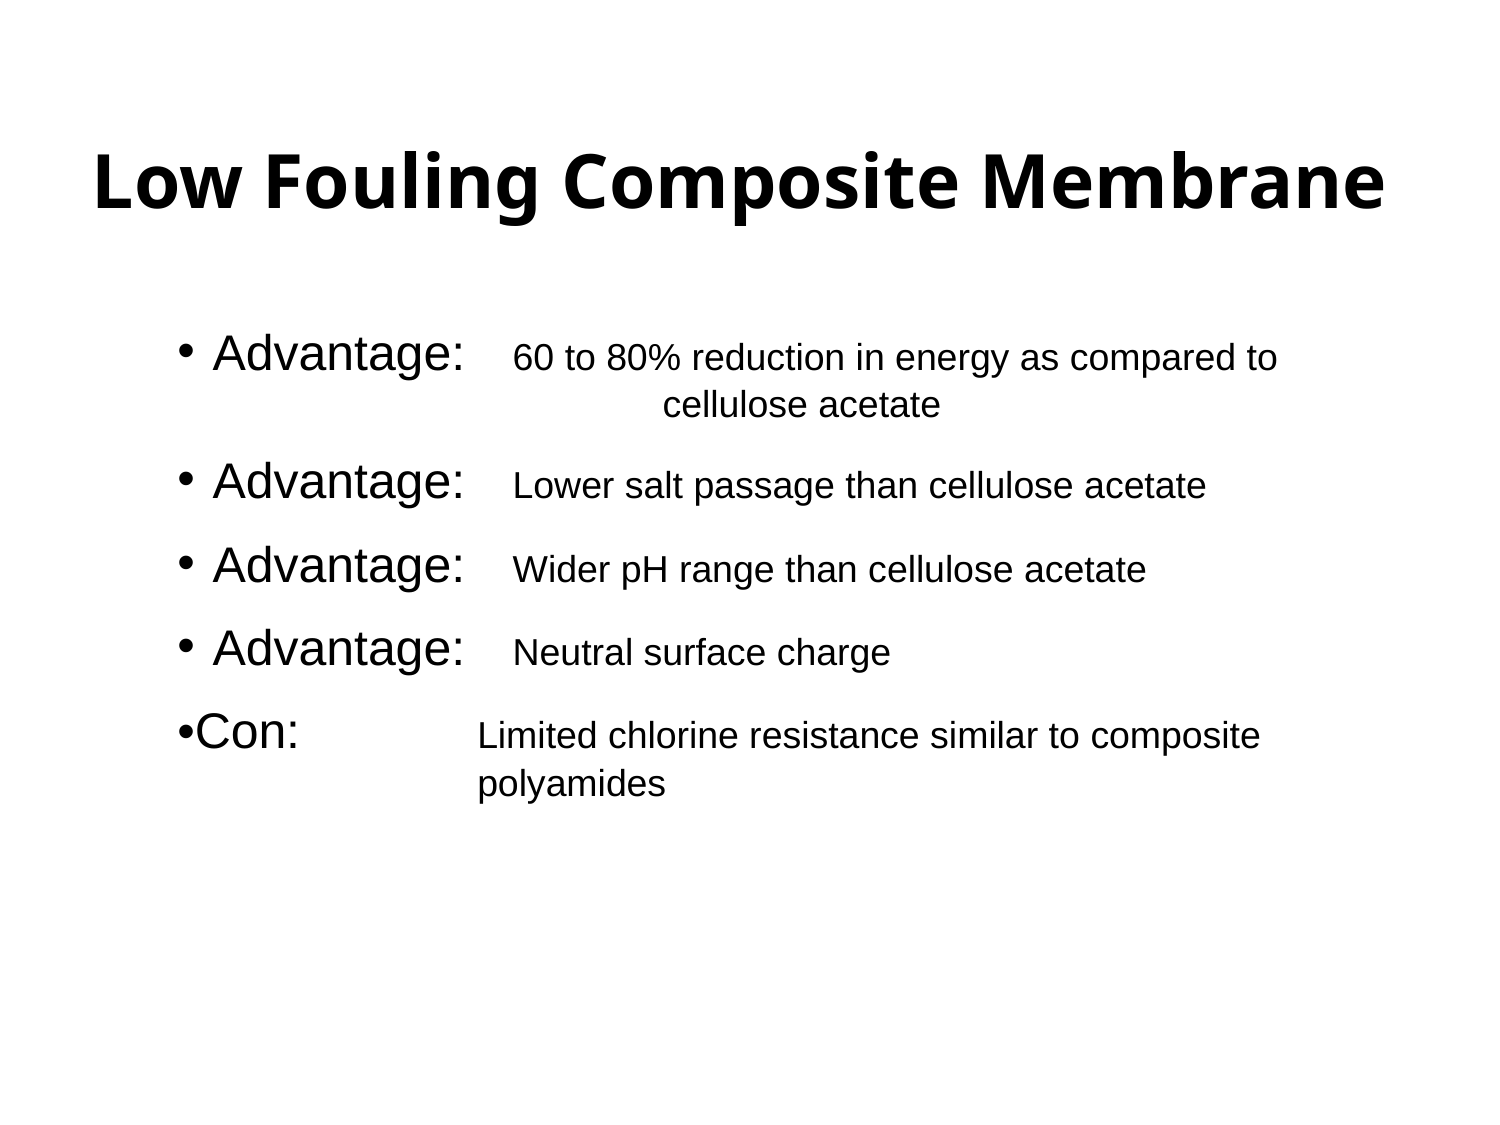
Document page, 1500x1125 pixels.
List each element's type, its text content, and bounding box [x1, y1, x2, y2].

text_box Low Fouling Composite Membrane [46, 109, 1434, 247]
text_box Advantage: 60 to 80% reduction in energy as compared to cellulose acetate Advantage: Lower salt passage than cellulose acetate Advantage: Wider pH range than cellulose acetate Advantage: Neutral surface charge •Con: Limited chlorine resistance similar to composite polyamides [162, 312, 1400, 812]
